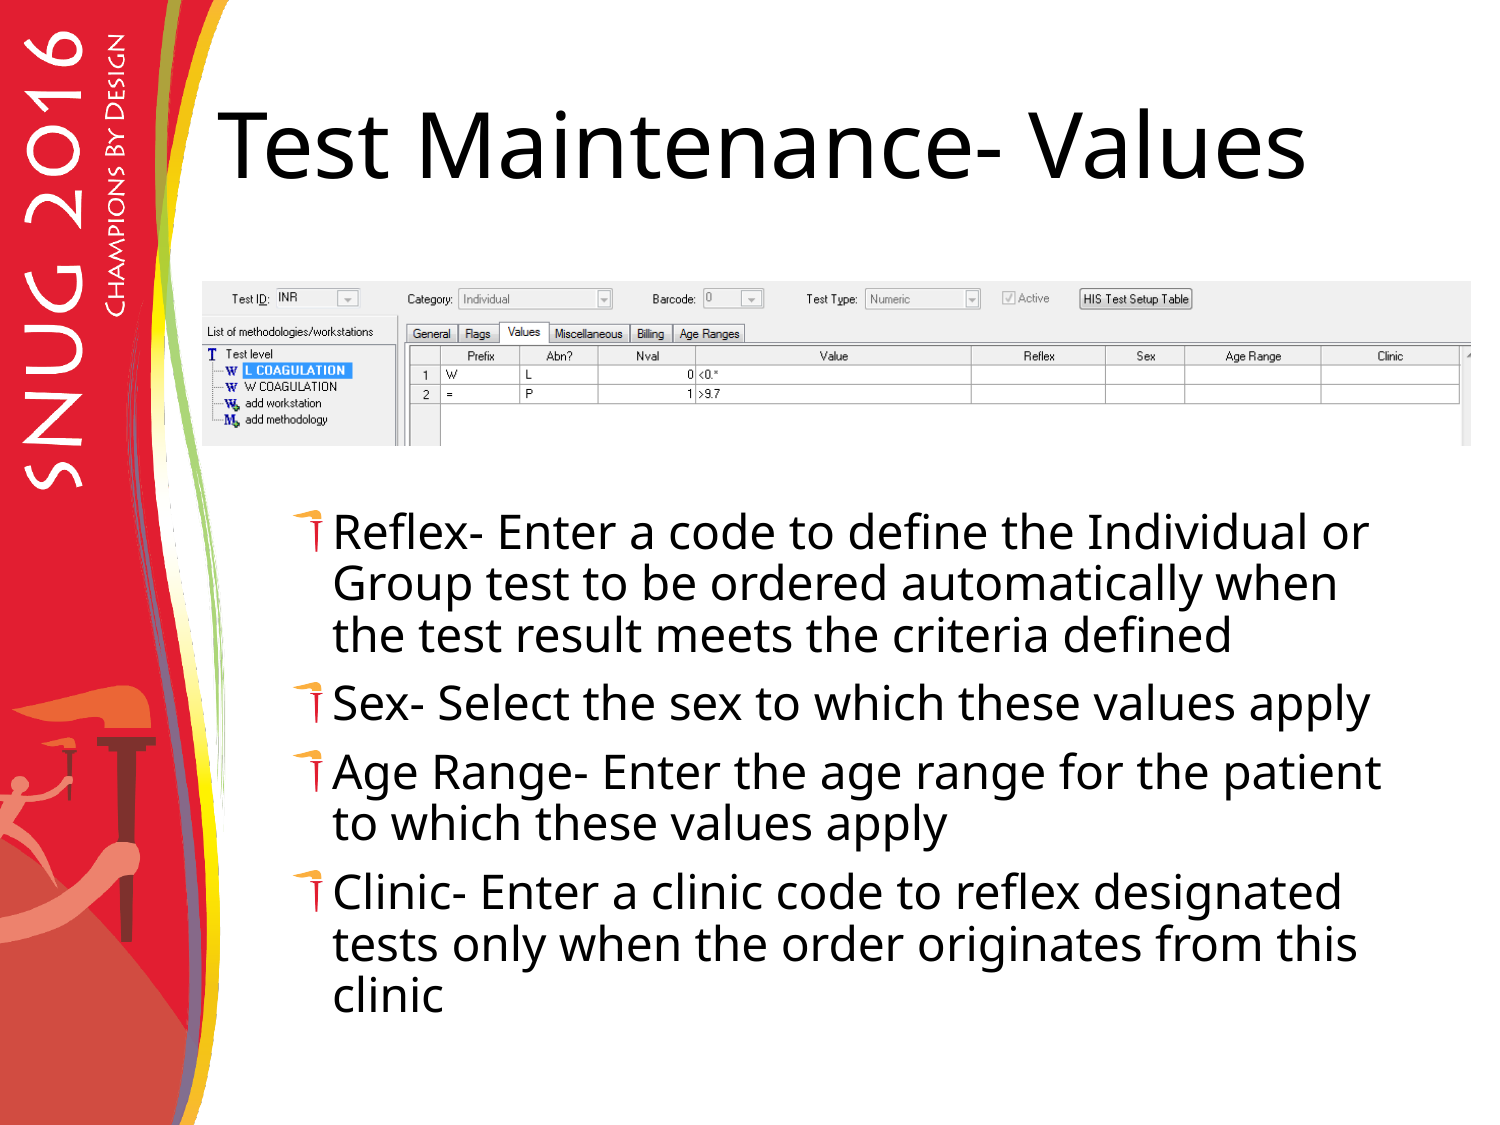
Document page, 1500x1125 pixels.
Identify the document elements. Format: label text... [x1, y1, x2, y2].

picture [292, 682, 325, 723]
title Test Maintenance- Values [202, 40, 1486, 258]
picture [0, 0, 232, 1125]
picture [292, 870, 325, 912]
list Reflex- Enter a code to define the Individual or Group test to be ordered automatically when the test result meets the criteria defined Sex- Select the sex to which these values apply Age Range- Enter the age range for the patient to which these values apply Clinic- Enter a clinic code to reflex designated tests only when the order originates from this clinic [277, 500, 1399, 1065]
picture [292, 750, 325, 792]
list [202, 281, 1471, 446]
picture [292, 510, 325, 552]
